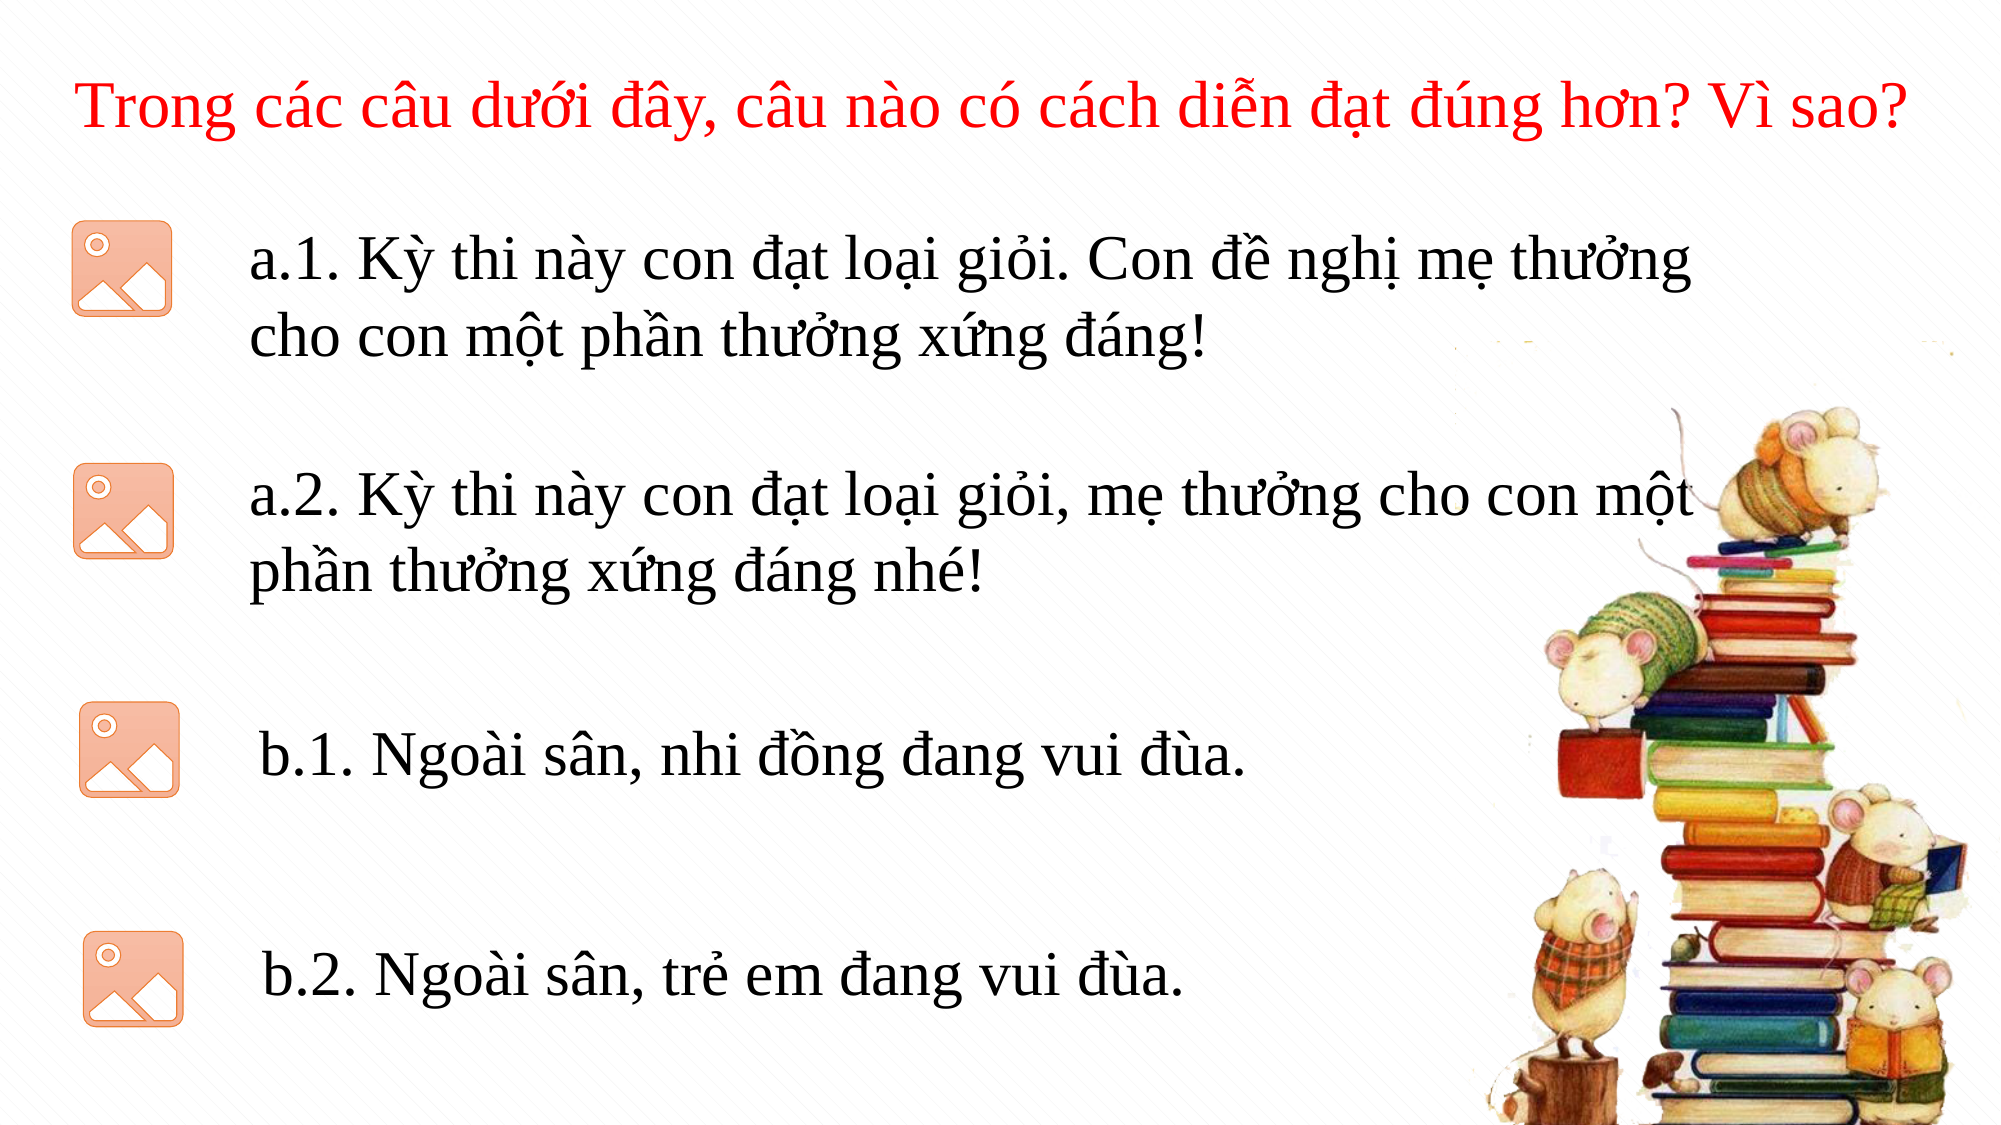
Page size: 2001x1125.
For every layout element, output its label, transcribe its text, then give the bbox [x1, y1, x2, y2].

text_box a.1. Kỳ thi này con đạt loại giỏi. Con đề nghị mẹ thưởng cho con một phần thưởng xứng đáng! [234, 208, 1797, 377]
text_box b.1. Ngoài sân, nhi đồng đang vui đùa. [244, 704, 1455, 797]
text_box Trong các câu dưới đây, câu nào có cách diễn đạt đúng hơn? Vì sao? [59, 53, 1942, 149]
text_box a.2. Kỳ thi này con đạt loại giỏi, mẹ thưởng cho con một phần thưởng xứng đáng nhé! [234, 443, 1455, 612]
text_box b.2. Ngoài sân, trẻ em đang vui đùa. [247, 923, 1231, 1016]
text_box [71, 220, 173, 317]
text_box [79, 701, 180, 798]
text_box [82, 930, 184, 1028]
picture [1455, 341, 2000, 1125]
text_box [73, 462, 174, 560]
